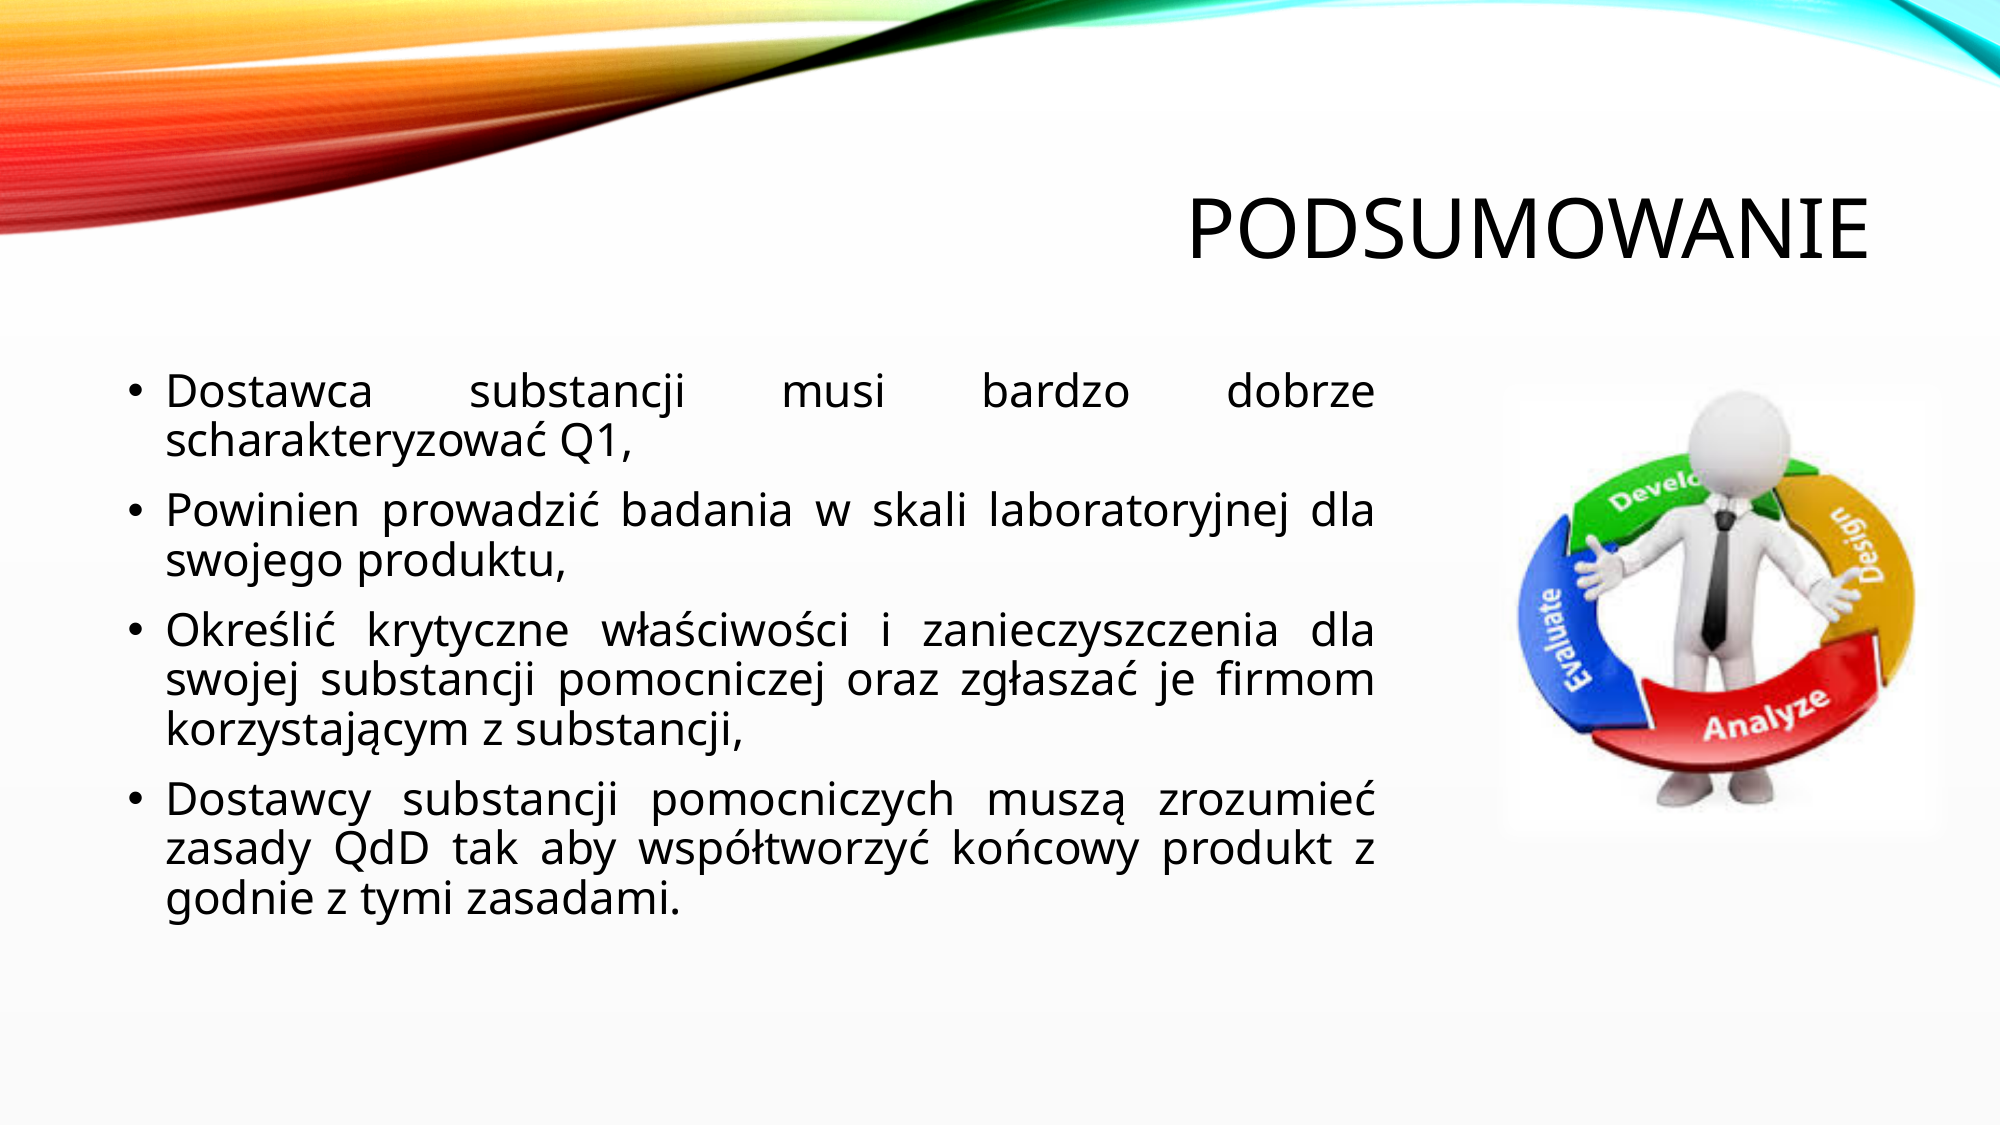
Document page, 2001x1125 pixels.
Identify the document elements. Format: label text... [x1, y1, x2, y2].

list Dostawca substancji musi bardzo dobrze scharakteryzować Q1, Powinien prowadzić badania w skali laboratoryjnej dla swojego produktu, Określić krytyczne właściwości i zanieczyszczenia dla swojej substancji pomocniczej oraz zgłaszać je firmom korzystającym z substancji, Dostawcy substancji pomocniczych muszą zrozumieć zasady QdD tak aby współtworzyć końcowy produkt z godnie z tymi zasadami. [112, 360, 1393, 1021]
picture [1484, 365, 1960, 856]
title podsumowanie [474, 125, 1888, 338]
picture [0, 0, 2000, 237]
